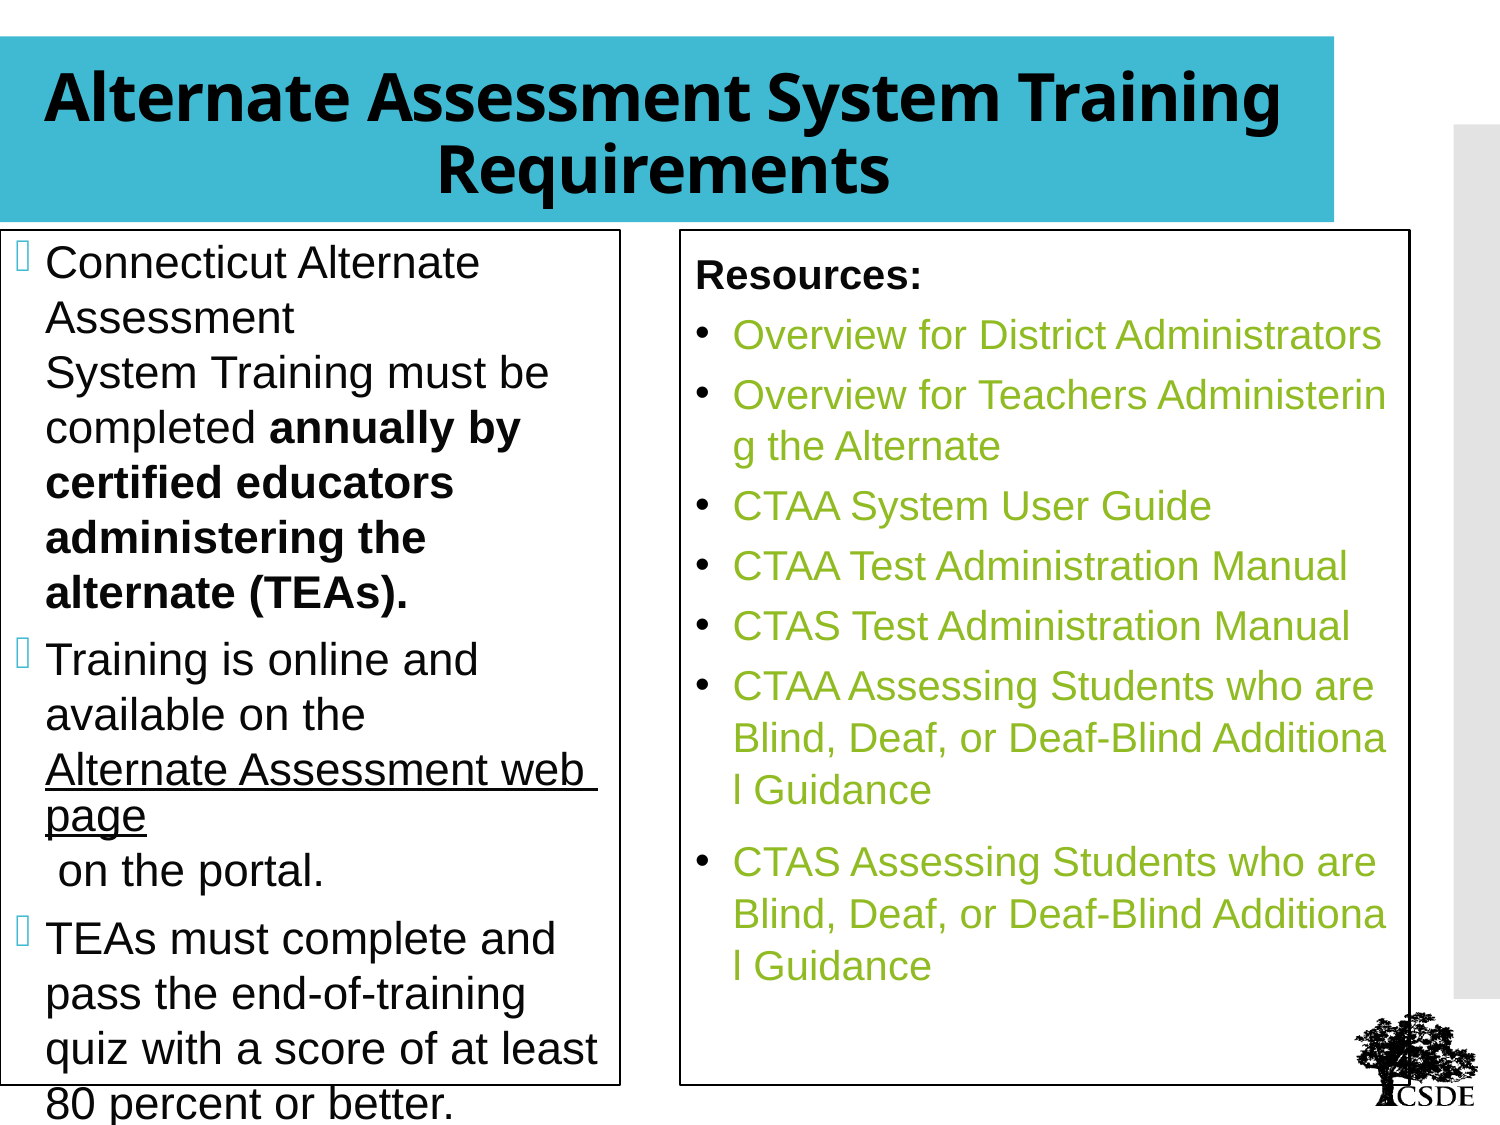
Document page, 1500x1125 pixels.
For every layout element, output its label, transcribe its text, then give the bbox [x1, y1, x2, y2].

text_box Resources: Overview for District Administrators Overview for Teachers Administering the Alternate CTAA System User Guide CTAA Test Administration Manual CTAS Test Administration Manual CTAA Assessing Students who are Blind, Deaf, or Deaf-Blind Additional Guidance CTAS Assessing Students who are Blind, Deaf, or Deaf-Blind Additional Guidance [680, 230, 1410, 1085]
title Alternate Assessment System Training Requirements [0, 47, 1328, 224]
list Connecticut Alternate Assessment System Training must be completed annually by certified educators administering the alternate (TEAs). Training is online and available on the Alternate Assessment web page on the portal. TEAs must complete and pass the end-of-training quiz with a score of at least 80 percent or better. [0, 230, 621, 1085]
